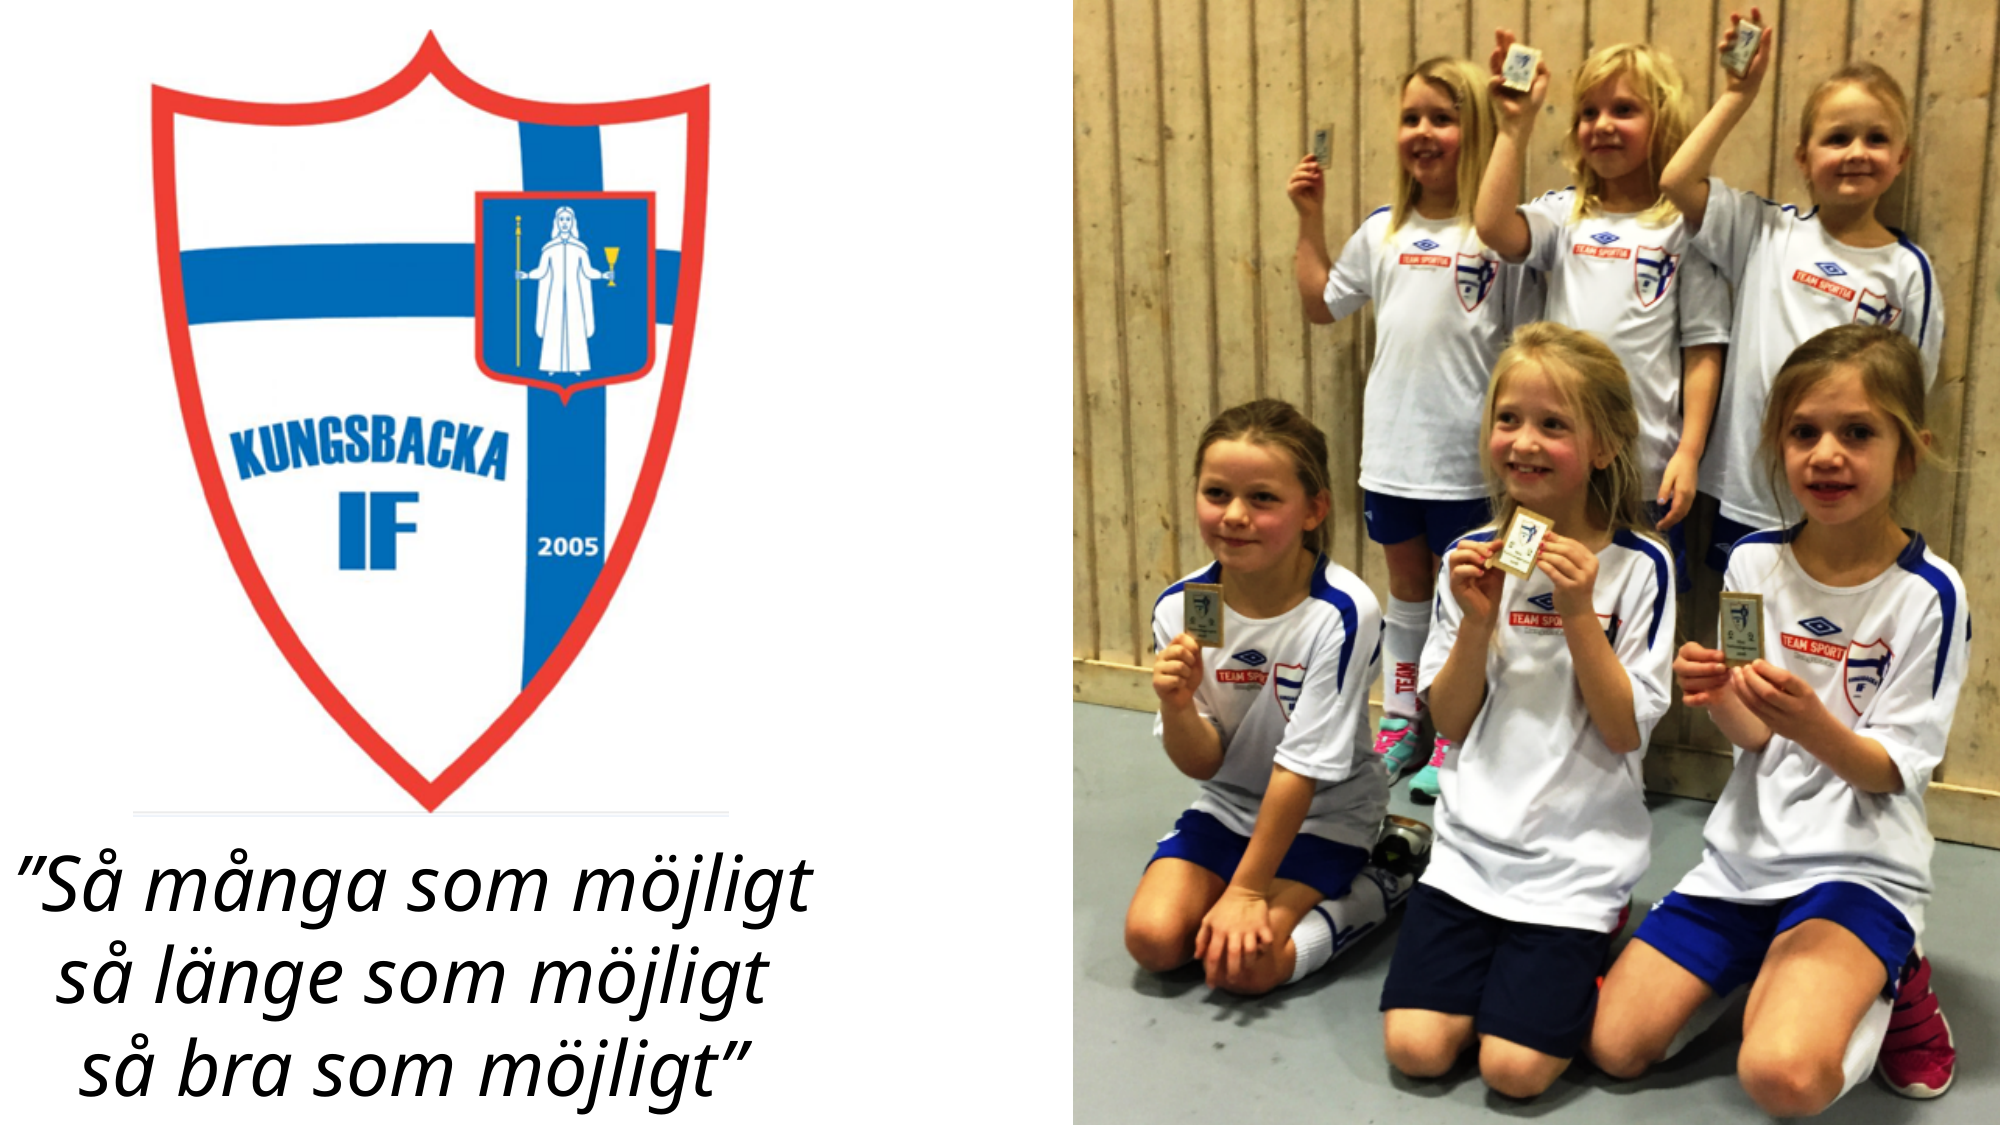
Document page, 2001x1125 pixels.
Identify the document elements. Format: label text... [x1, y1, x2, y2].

picture [133, 29, 729, 817]
picture [1073, 0, 2000, 1125]
text_box ”Så många som möjligt så länge som möjligt så bra som möjligt” [0, 912, 1026, 1033]
